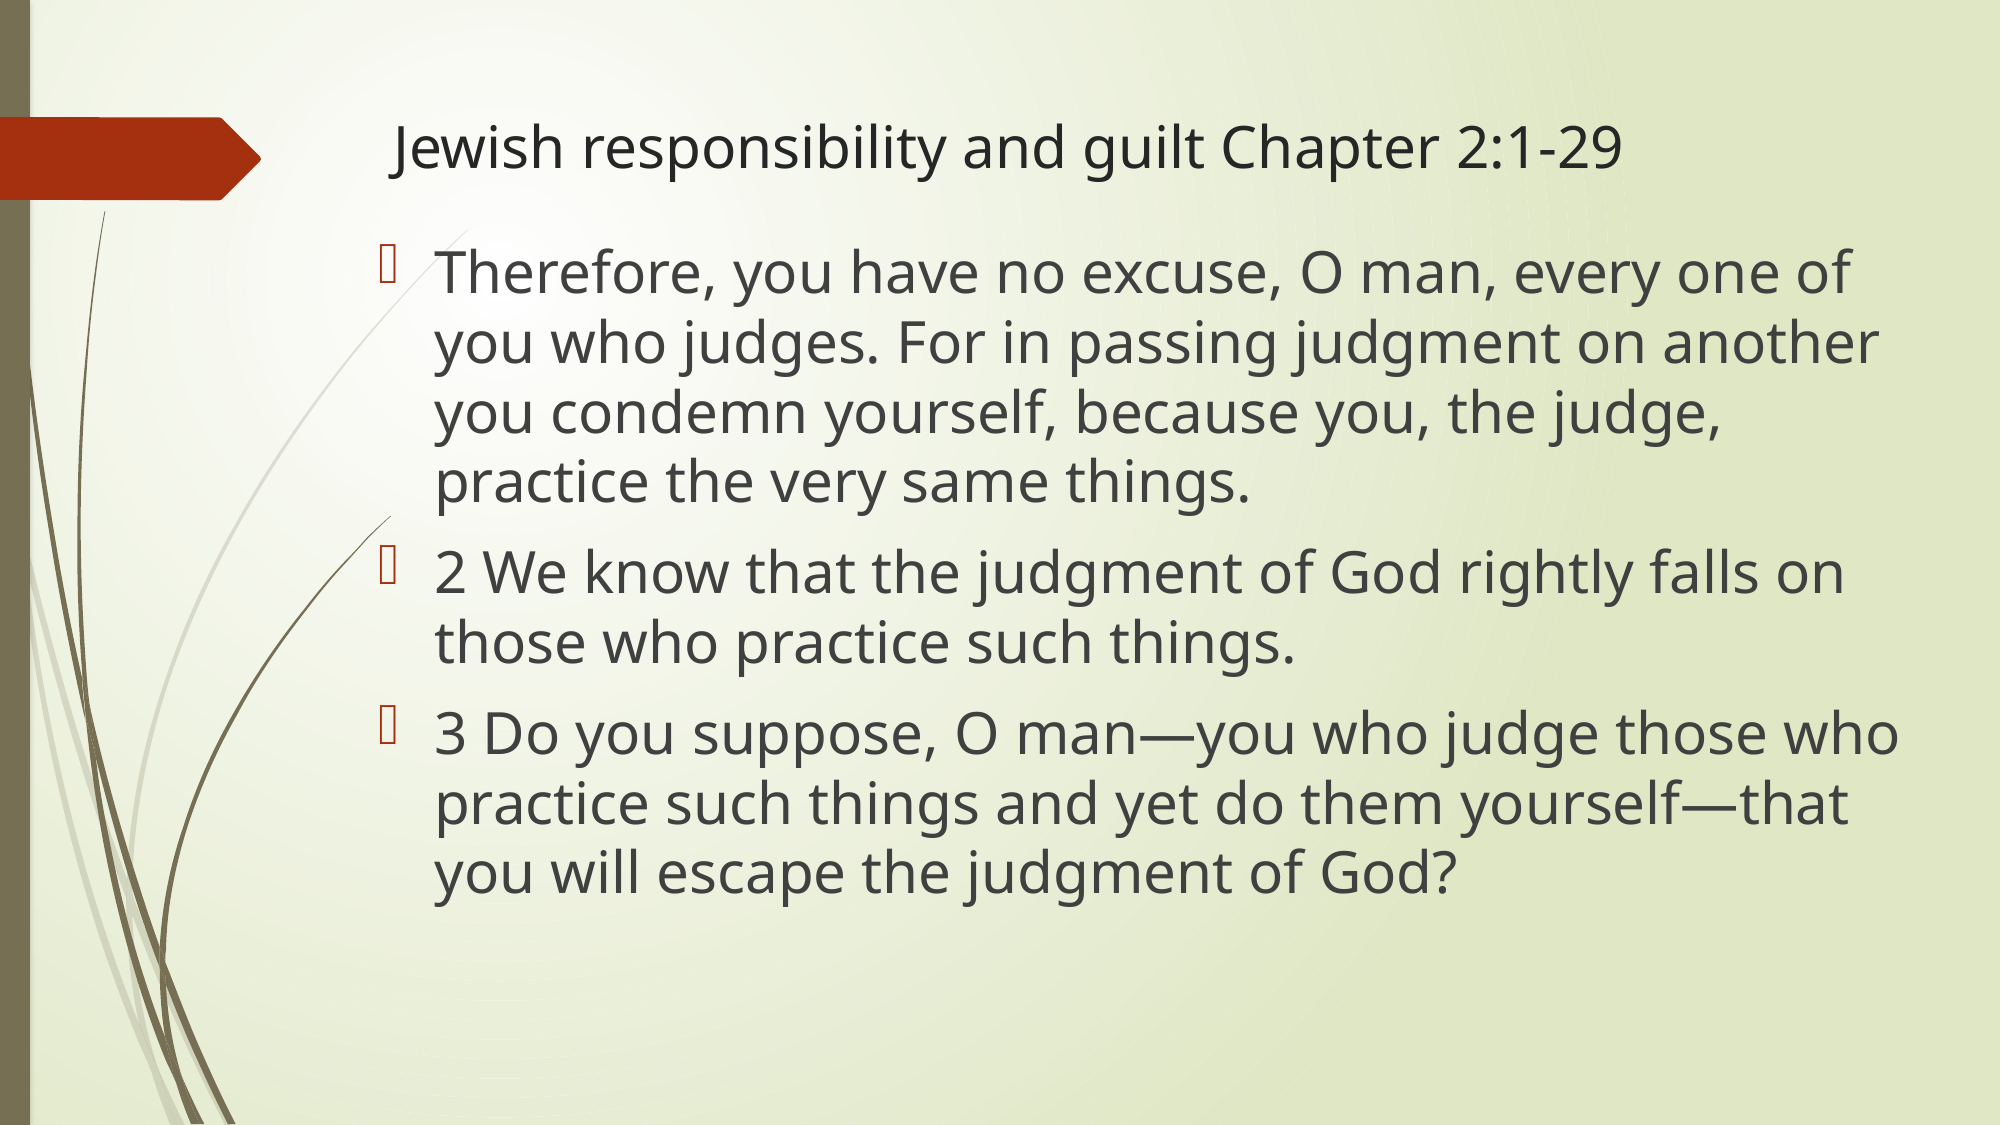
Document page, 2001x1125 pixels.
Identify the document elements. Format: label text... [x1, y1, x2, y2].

list Therefore, you have no excuse, O man, every one of you who judges. For in passing judgment on another you condemn yourself, because you, the judge, practice the very same things. 2 We know that the judgment of God rightly falls on those who practice such things. 3 Do you suppose, O man—you who judge those who practice such things and yet do them yourself—that you will escape the judgment of God? [363, 227, 1936, 1064]
title Jewish responsibility and guilt Chapter 2:1-29 [363, 102, 1888, 227]
